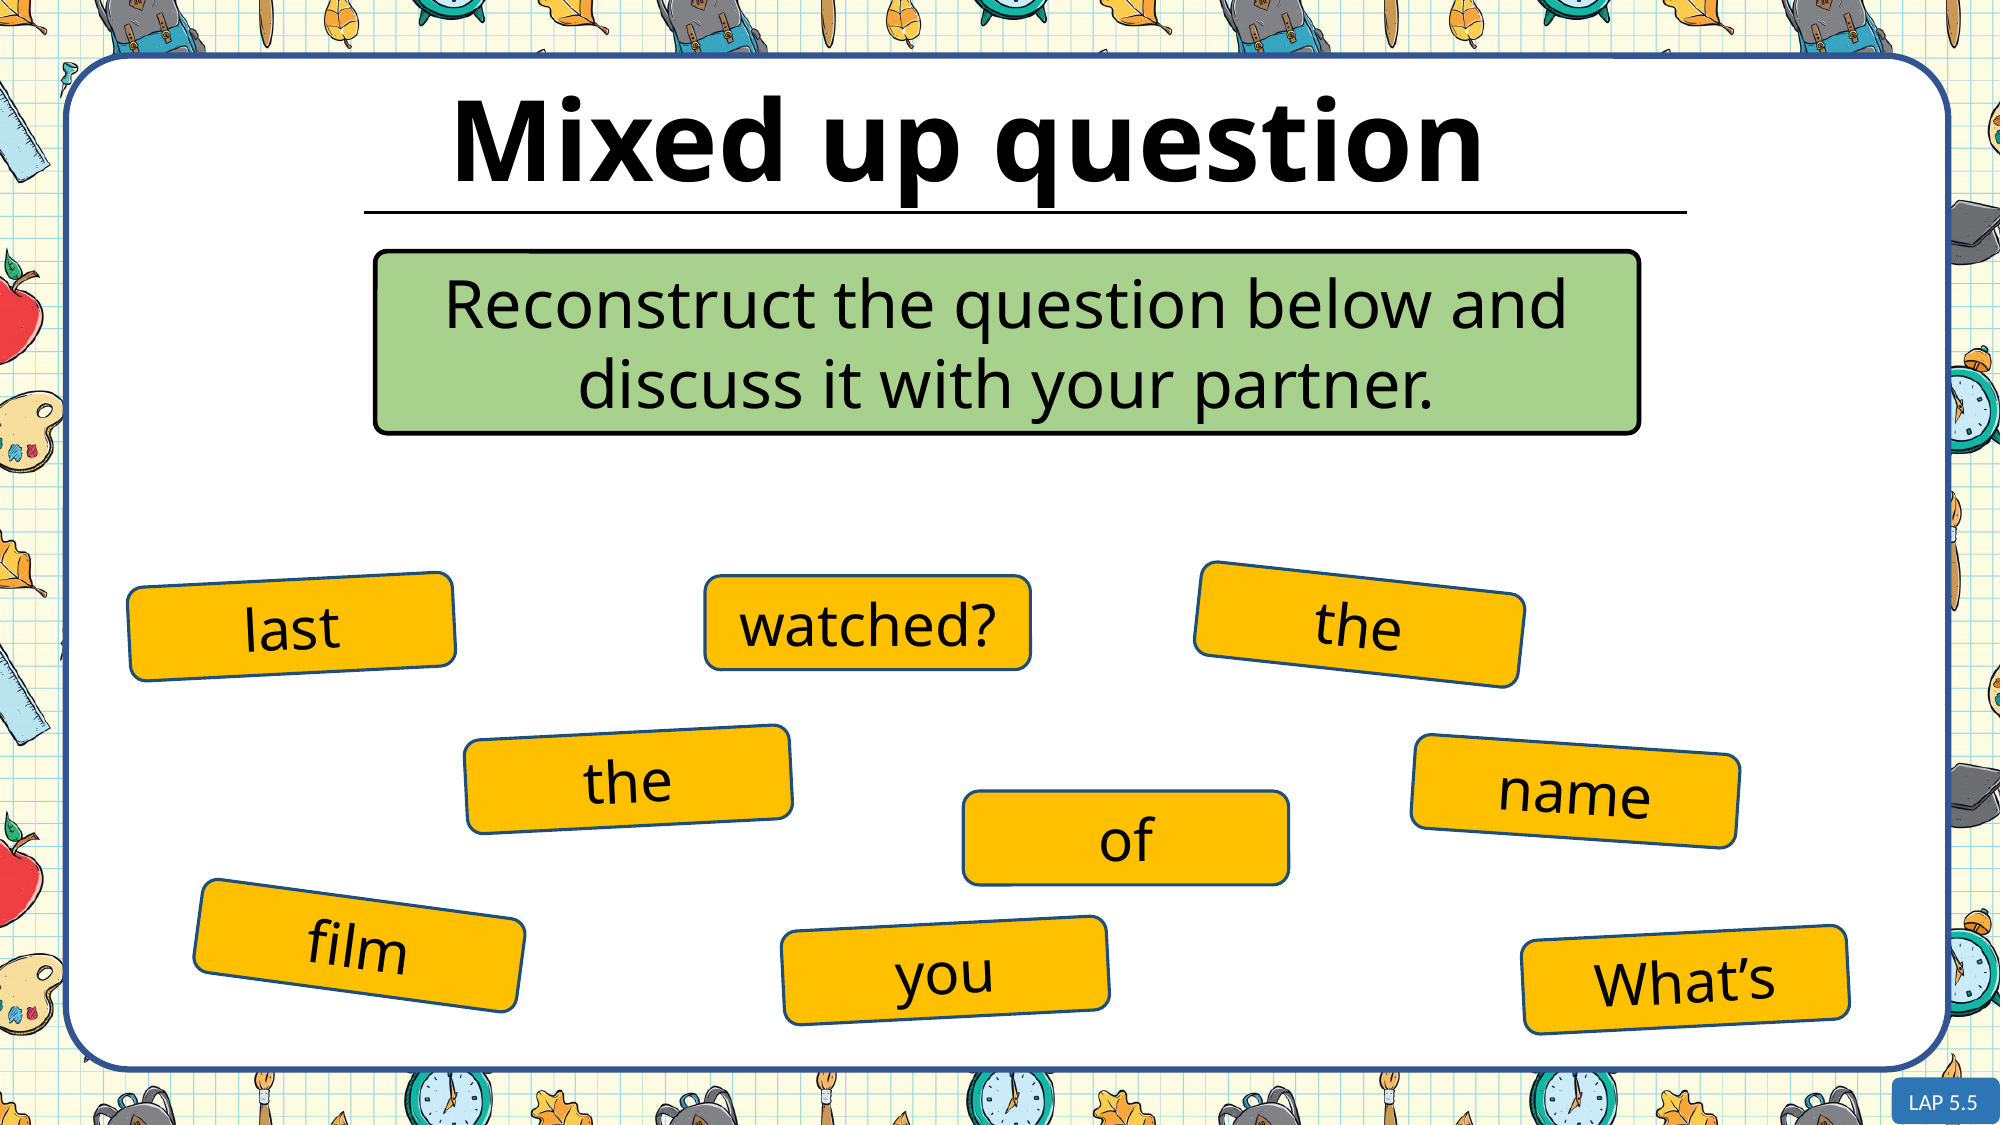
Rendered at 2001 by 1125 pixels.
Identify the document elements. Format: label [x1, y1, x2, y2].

text_box [0, 0, 2000, 1125]
